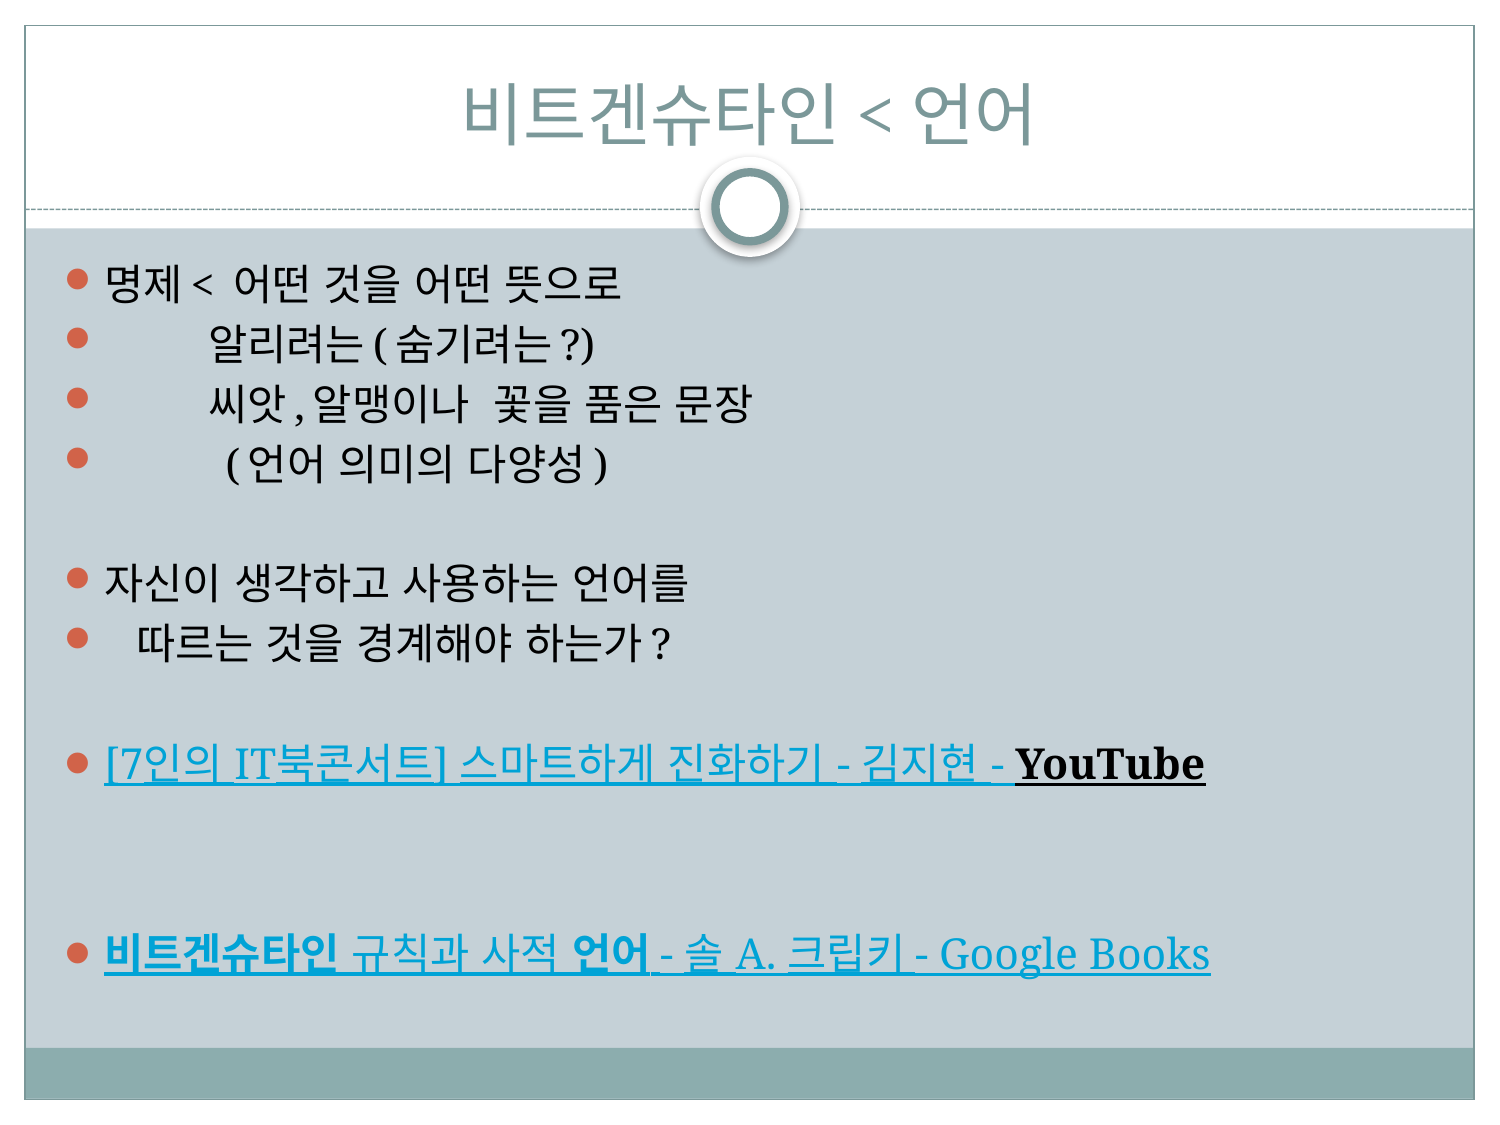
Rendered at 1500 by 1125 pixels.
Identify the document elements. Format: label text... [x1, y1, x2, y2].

list 명제< 어떤 것을 어떤 뜻으로 알리려는(숨기려는?) 씨앗,알맹이나 꽃을 품은 문장 (언어 의미의 다양성) 자신이 생각하고 사용하는 언어를 따르는 것을 경계해야 하는가? [7인의 IT북콘서트] 스마트하게 진화하기 - 김지현 - YouTube 비트겐슈타인 규칙과 사적 언어 - 솔 A. 크립키 - Google Books [49, 250, 1445, 1001]
title 비트겐슈타인<언어 [49, 37, 1450, 162]
